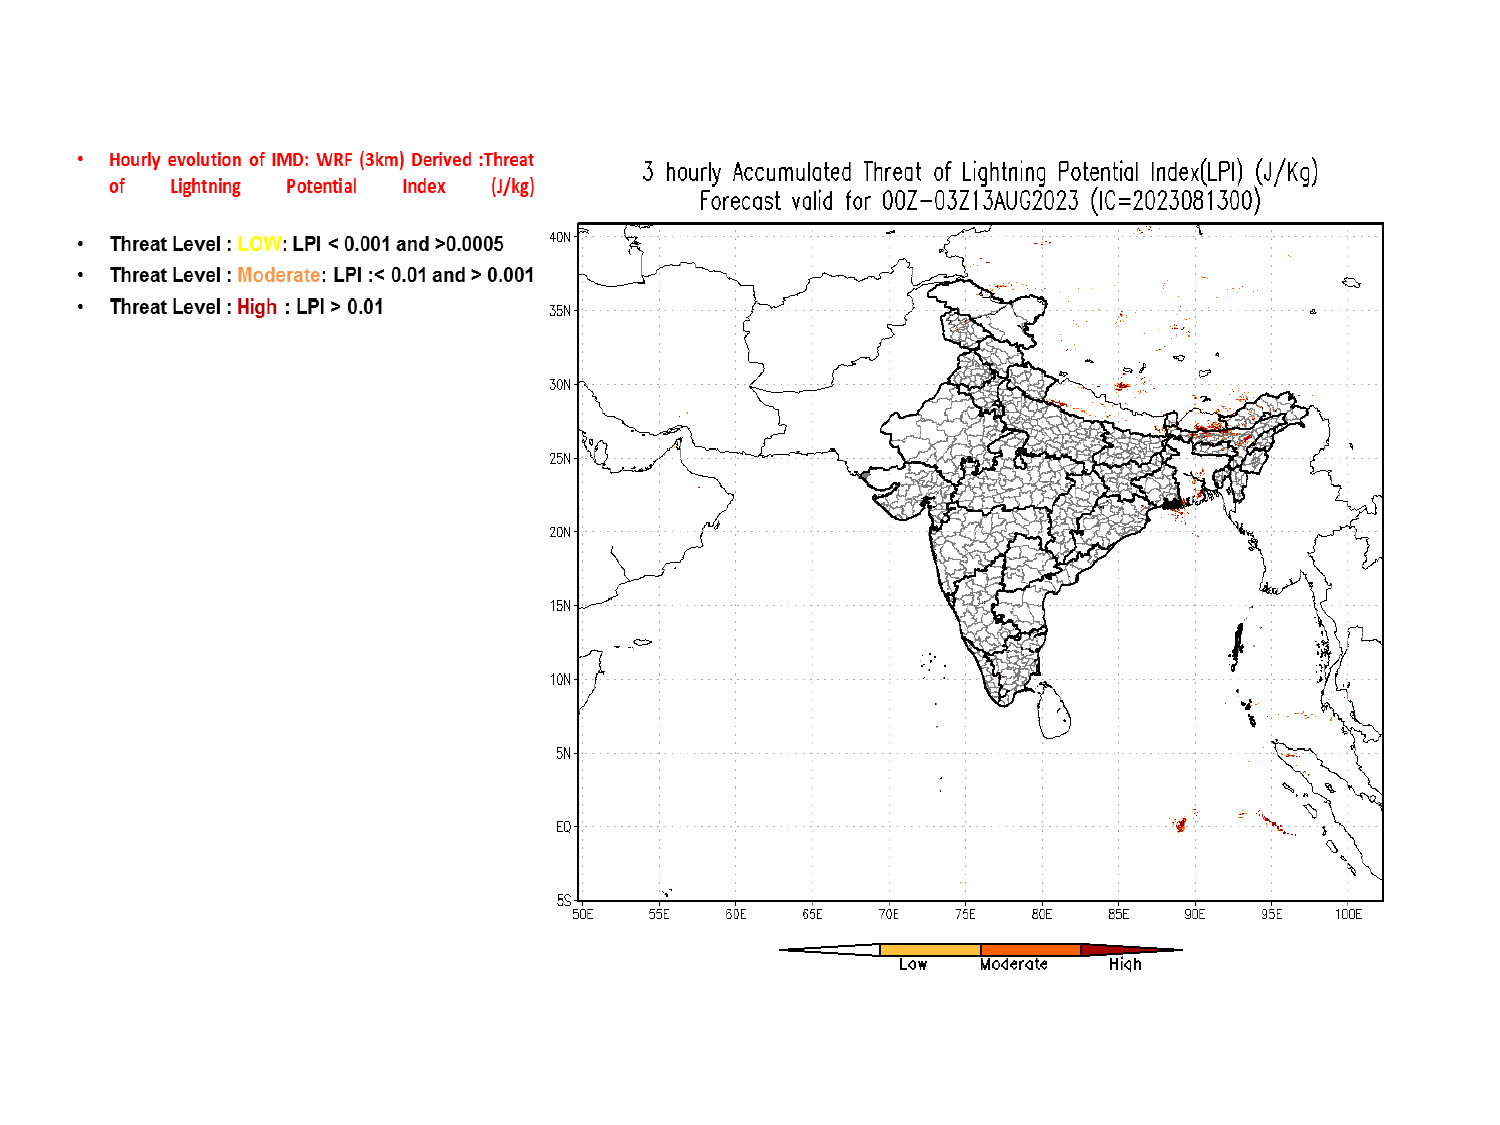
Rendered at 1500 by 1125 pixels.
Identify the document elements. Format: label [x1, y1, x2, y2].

picture [74, 149, 1426, 976]
